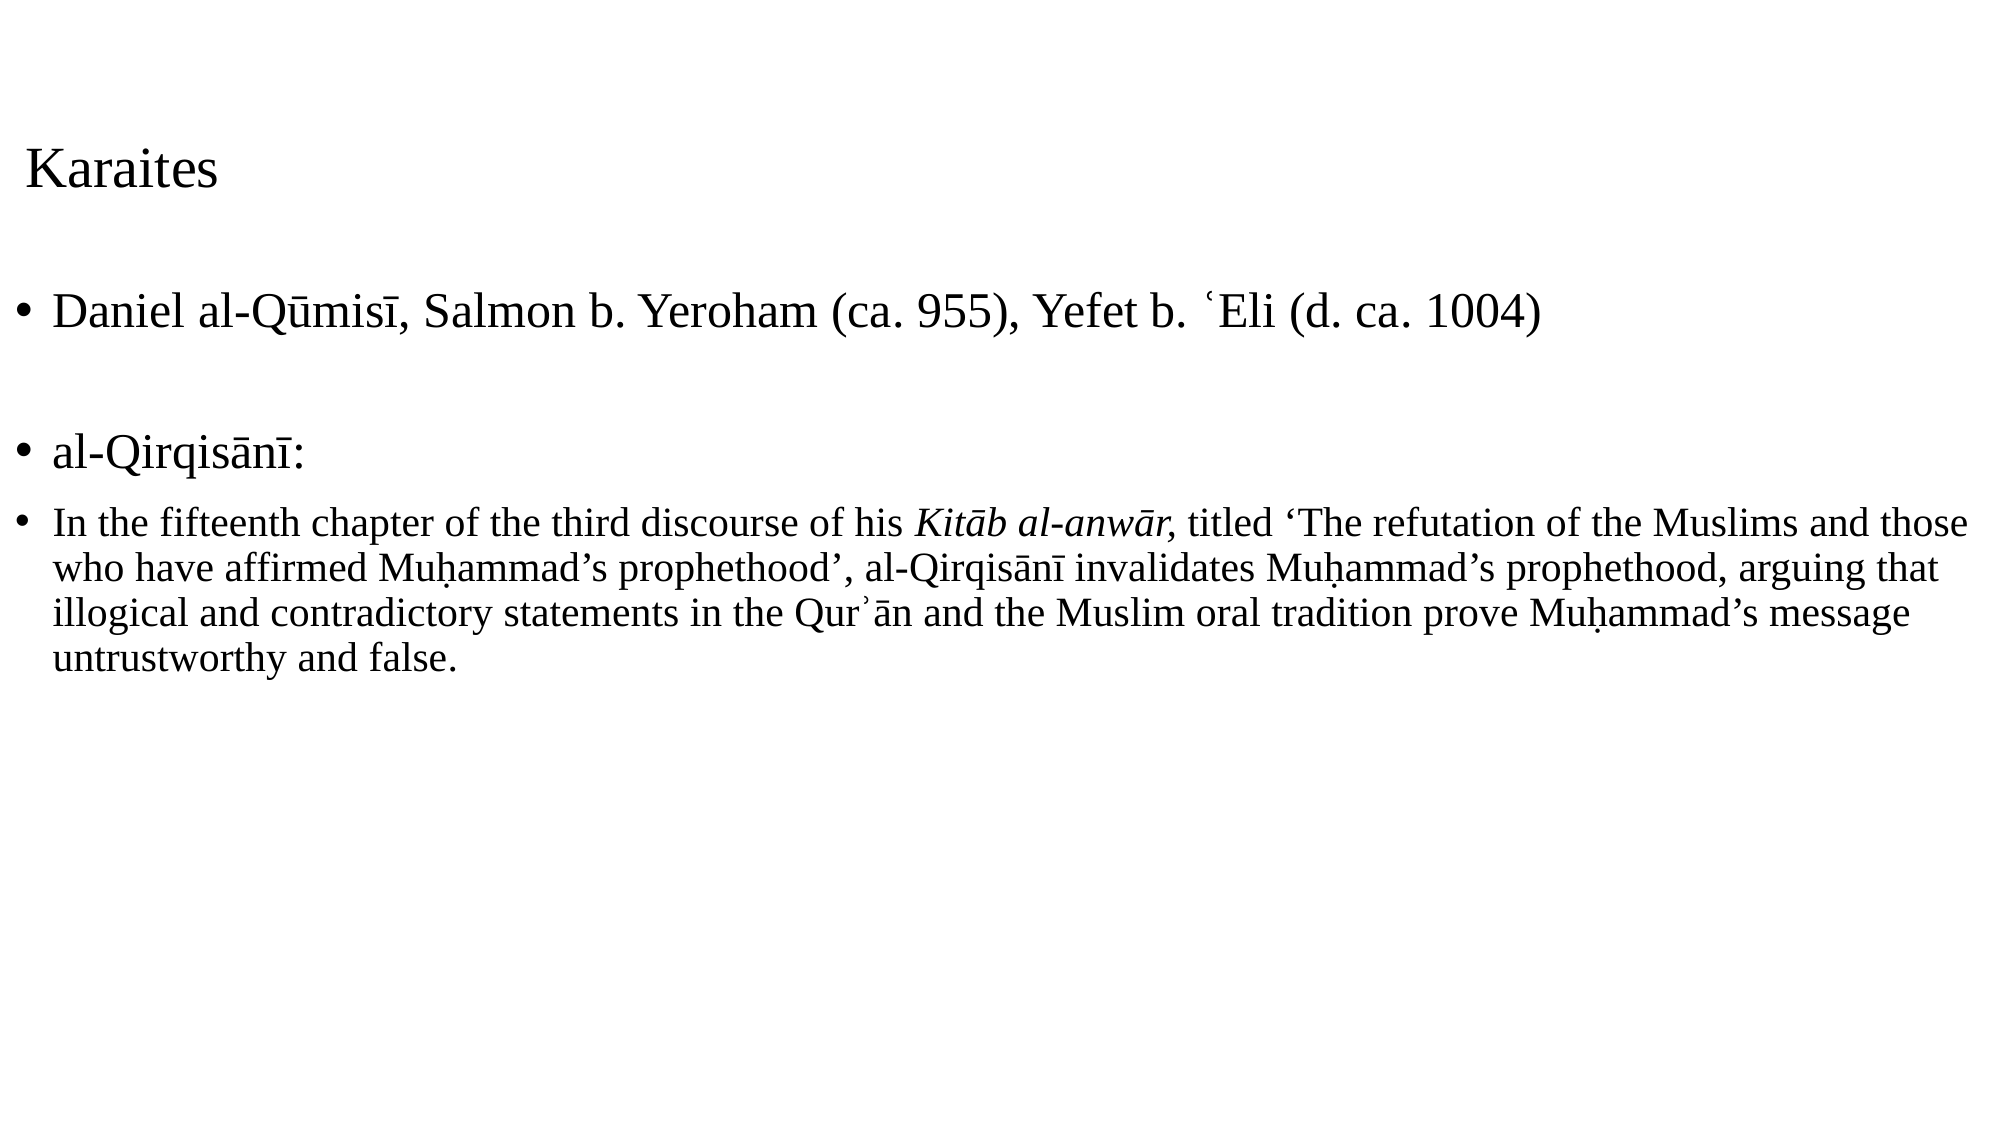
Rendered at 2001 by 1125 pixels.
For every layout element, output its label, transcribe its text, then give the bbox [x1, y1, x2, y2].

title Karaites [10, 59, 1863, 277]
list Daniel al-Qūmisī, Salmon b. Yeroham (ca. 955), Yefet b. ʿEli (d. ca. 1004) al-Qirqisānī: In the fifteenth chapter of the third discourse of his Kitāb al-anwār, titled ‘The refutation of the Muslims and those who have affirmed Muḥammad’s prophethood’, al-Qirqisānī invalidates Muḥammad’s prophethood, arguing that illogical and contradictory statements in the Qurʾān and the Muslim oral tradition prove Muḥammad’s message untrustworthy and false. [0, 277, 2000, 1125]
